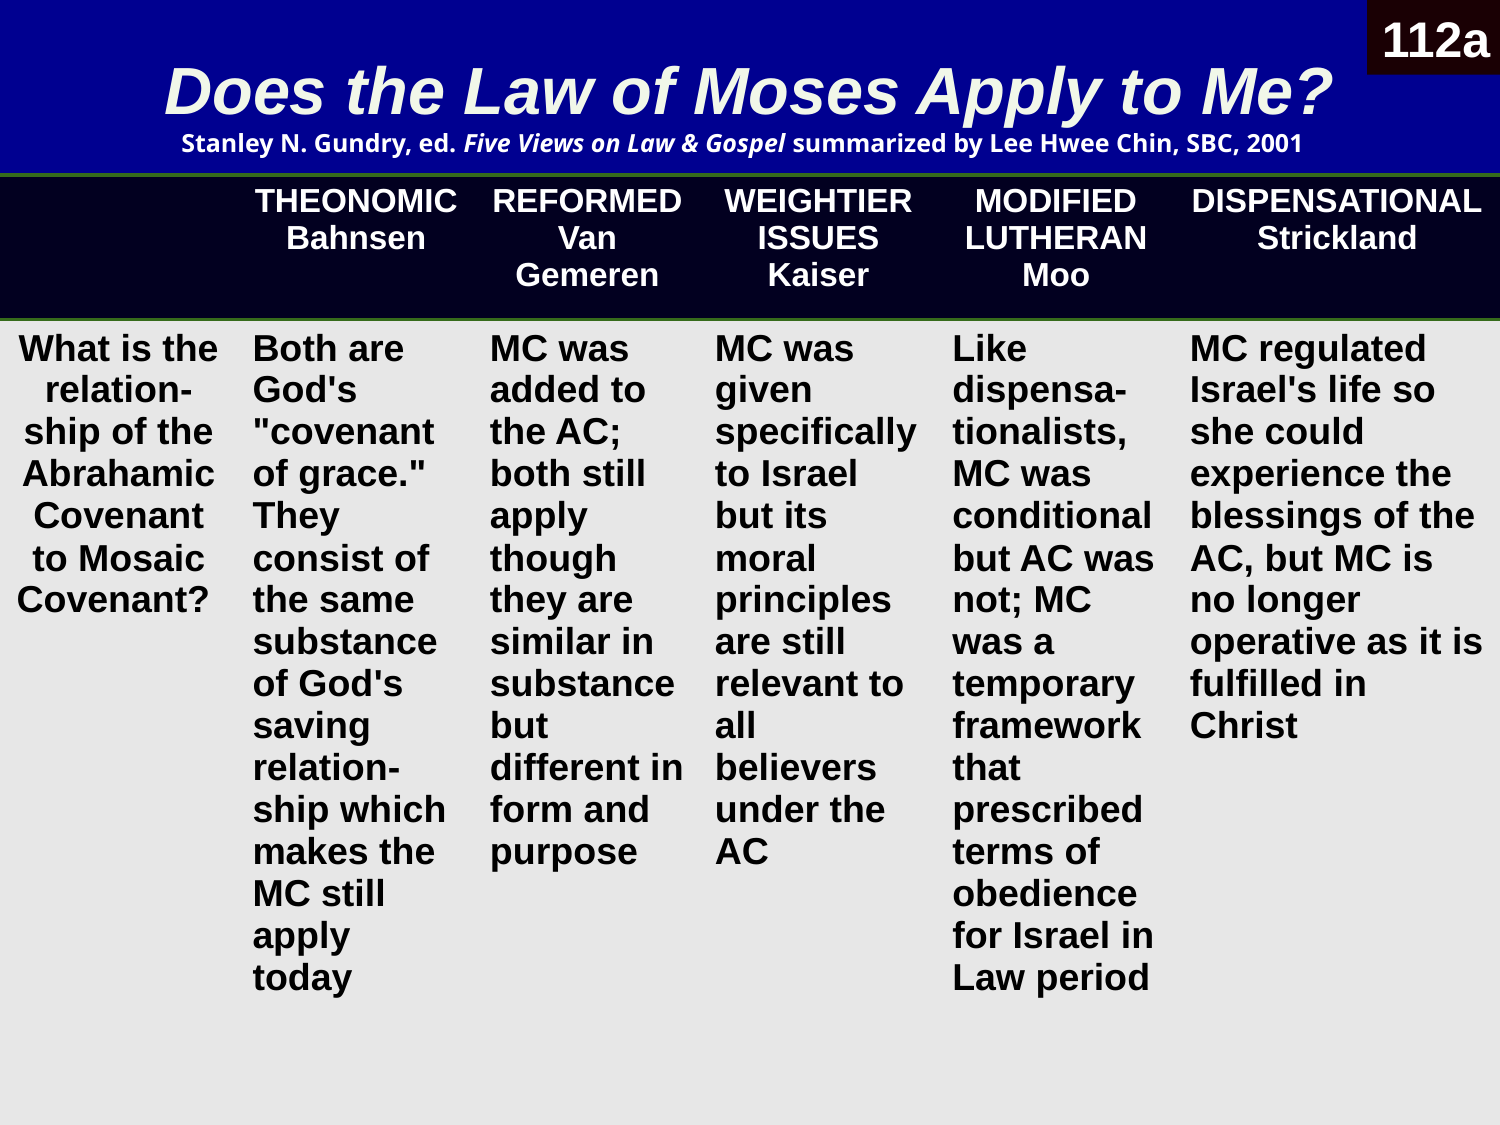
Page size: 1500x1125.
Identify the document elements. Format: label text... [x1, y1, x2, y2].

table_cell MC regulated Israel's life so she could experience the blessings of the AC, but MC is no longer operative as it is fulfilled in Christ [1175, 321, 1500, 1125]
title Does the Law of Moses Apply to Me? [0, 0, 1500, 173]
table_header DISPENSATIONAL Strickland [1175, 177, 1500, 318]
text_box 112a [1367, 0, 1500, 75]
table_cell What is the relation-ship of the Abrahamic Covenant to Mosaic Covenant? [0, 321, 237, 1125]
table_cell Like dispensa-tionalists, MC was conditional but AC was not; MC was a temporary framework that prescribed terms of obedience for Israel in Law period [937, 321, 1175, 1125]
text_box Stanley N. Gundry, ed. Five Views on Law & Gospel summarized by Lee Hwee Chin, SBC, 2001 [0, 127, 1493, 158]
table_header THEONOMIC Bahnsen [237, 177, 475, 318]
table_header WEIGHTIER ISSUES Kaiser [700, 177, 937, 318]
table_cell MC was added to the AC; both still apply though they are similar in substance but different in form and purpose [475, 321, 700, 1125]
table_cell MC was given specifically to Israel but its moral principles are still relevant to all believers under the AC [700, 321, 937, 1125]
table_header MODIFIED LUTHERAN Moo [937, 177, 1175, 318]
table_header REFORMED Van Gemeren [475, 177, 700, 318]
table_cell Both are God's "covenant of grace." They consist of the same substance of God's saving relation-ship which makes the MC still apply today [237, 321, 475, 1125]
table_header [0, 177, 237, 318]
